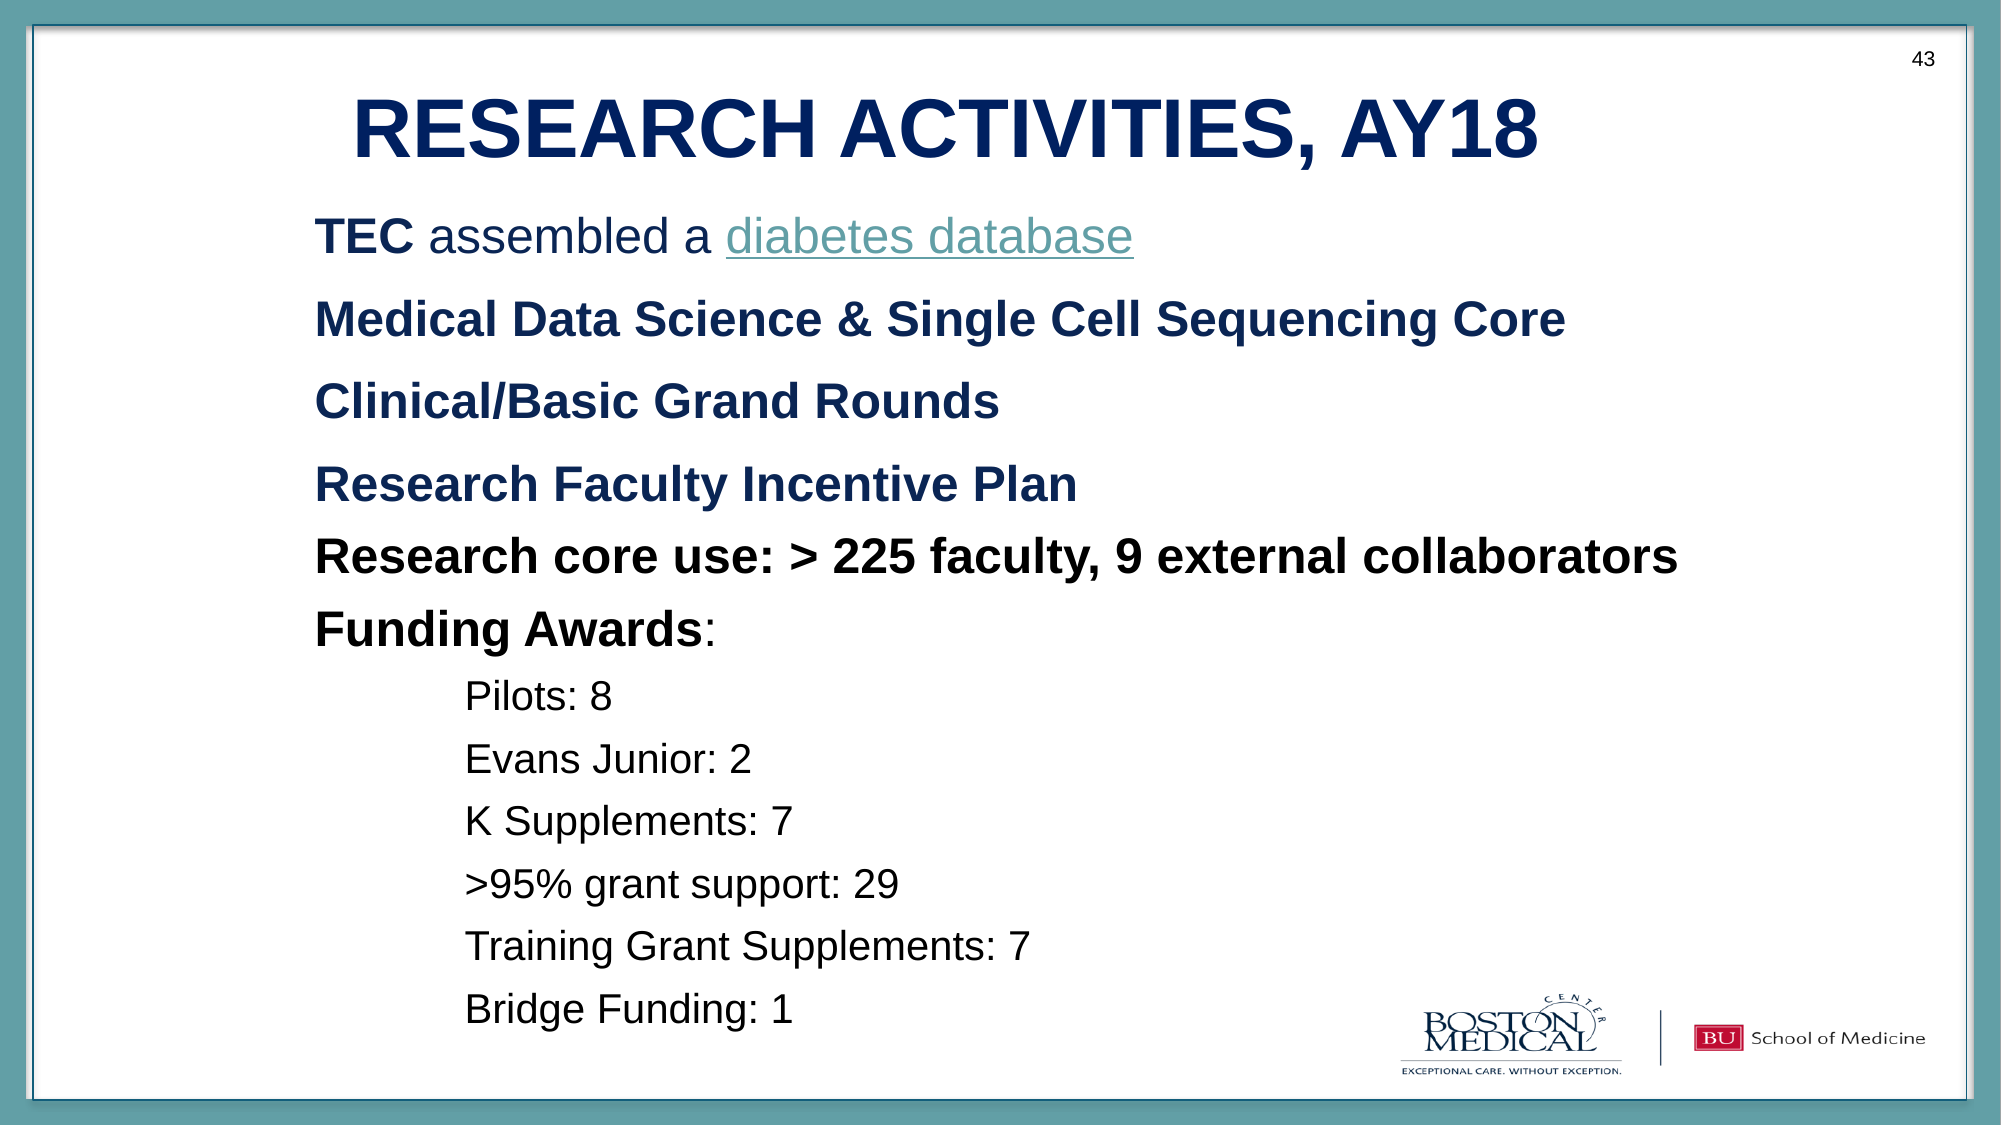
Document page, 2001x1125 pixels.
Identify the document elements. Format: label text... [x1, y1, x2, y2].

picture [1750, 973, 1943, 1099]
title Research Activities, AY18 [337, 0, 1625, 182]
slide_number 43 [1866, 37, 1950, 98]
list TEC assembled a diabetes database Medical Data Science & Single Cell Sequencing Core Clinical/Basic Grand Rounds Research Faculty Incentive Plan Research core use: > 225 faculty, 9 external collaborators Funding Awards: Pilots: 8 Evans Junior: 2 K Supplements: 7 >95% grant support: 29 Training Grant Supplements: 7 Bridge Funding: 1 [300, 196, 1750, 1103]
